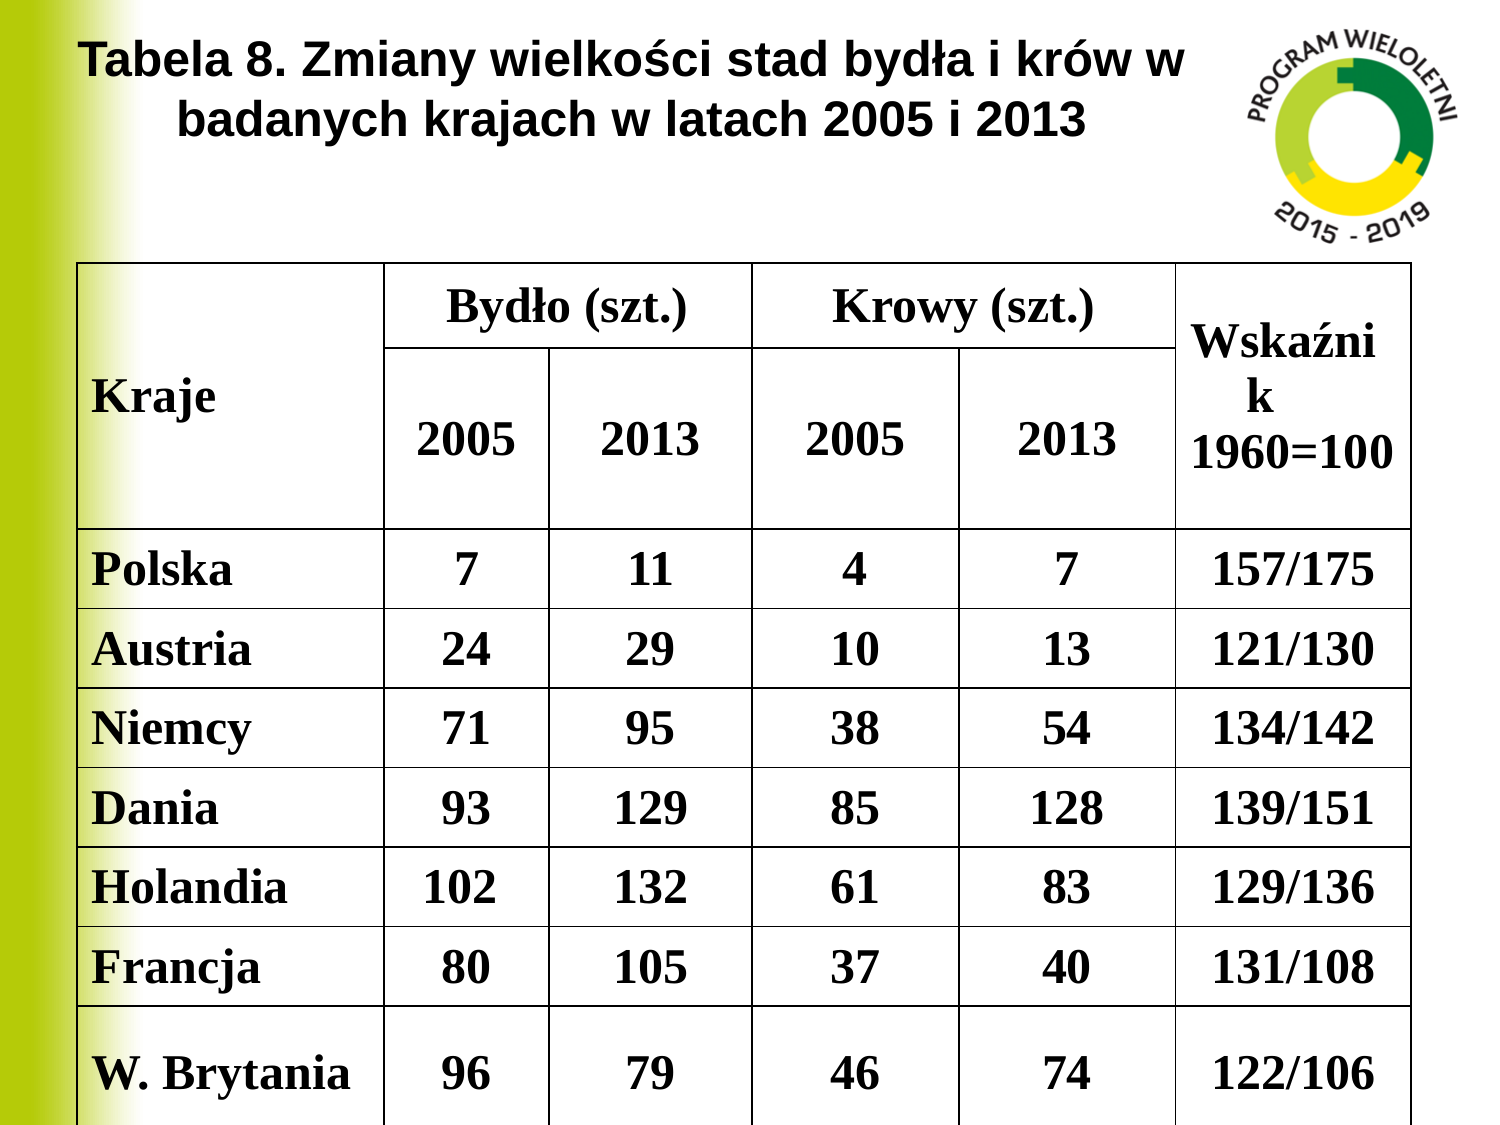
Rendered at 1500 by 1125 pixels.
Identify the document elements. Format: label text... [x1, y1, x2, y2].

table_cell 2013 [960, 349, 1175, 528]
table_cell 74 [960, 1007, 1175, 1125]
table_cell Dania [78, 768, 383, 846]
table_cell 129/136 [1176, 848, 1410, 926]
table_cell 10 [753, 609, 958, 687]
table_cell Francja [78, 927, 383, 1005]
table_cell 2013 [550, 349, 751, 528]
table_header Krowy (szt.) [753, 264, 1175, 347]
table_cell 96 [385, 1007, 548, 1125]
table_cell 132 [550, 848, 751, 926]
table_cell 7 [960, 530, 1175, 608]
table_cell 128 [960, 768, 1175, 846]
table_cell 4 [753, 530, 958, 608]
table_cell 102 [385, 848, 548, 926]
picture [0, 0, 184, 1125]
table_cell 11 [550, 530, 751, 608]
table_cell 38 [753, 689, 958, 767]
table_cell 2005 [385, 349, 548, 528]
table_header Kraje [78, 264, 383, 528]
table_cell 85 [753, 768, 958, 846]
table_cell Austria [78, 609, 383, 687]
table_cell 122/106 [1176, 1007, 1410, 1125]
table_cell W. Brytania [78, 1007, 383, 1125]
picture [1234, 18, 1471, 255]
table_cell 83 [960, 848, 1175, 926]
table_cell 134/142 [1176, 689, 1410, 767]
table_header Bydło (szt.) [385, 264, 751, 347]
table_cell 2005 [753, 349, 958, 528]
table_cell 7 [385, 530, 548, 608]
table_cell 29 [550, 609, 751, 687]
table_cell 37 [753, 927, 958, 1005]
table_cell 80 [385, 927, 548, 1005]
table_cell 157/175 [1176, 530, 1410, 608]
table_cell 71 [385, 689, 548, 767]
table_cell 24 [385, 609, 548, 687]
table_cell 40 [960, 927, 1175, 1005]
table_cell 129 [550, 768, 751, 846]
table_cell 61 [753, 848, 958, 926]
table_cell 13 [960, 609, 1175, 687]
table_cell Holandia [78, 848, 383, 926]
table_cell Niemcy [78, 689, 383, 767]
table_cell 93 [385, 768, 548, 846]
table_cell Polska [78, 530, 383, 608]
table_cell 54 [960, 689, 1175, 767]
table_cell 46 [753, 1007, 958, 1125]
table_header Wskaźnik 1960=100 [1176, 264, 1410, 528]
table_cell 105 [550, 927, 751, 1005]
table_cell 131/108 [1176, 927, 1410, 1005]
table_cell 95 [550, 689, 751, 767]
table_cell 139/151 [1176, 768, 1410, 846]
table_cell 79 [550, 1007, 751, 1125]
title Tabela 8. Zmiany wielkości stad bydła i krów w badanych krajach w latach 2005 i 2013 [17, 0, 1247, 173]
table_cell 121/130 [1176, 609, 1410, 687]
